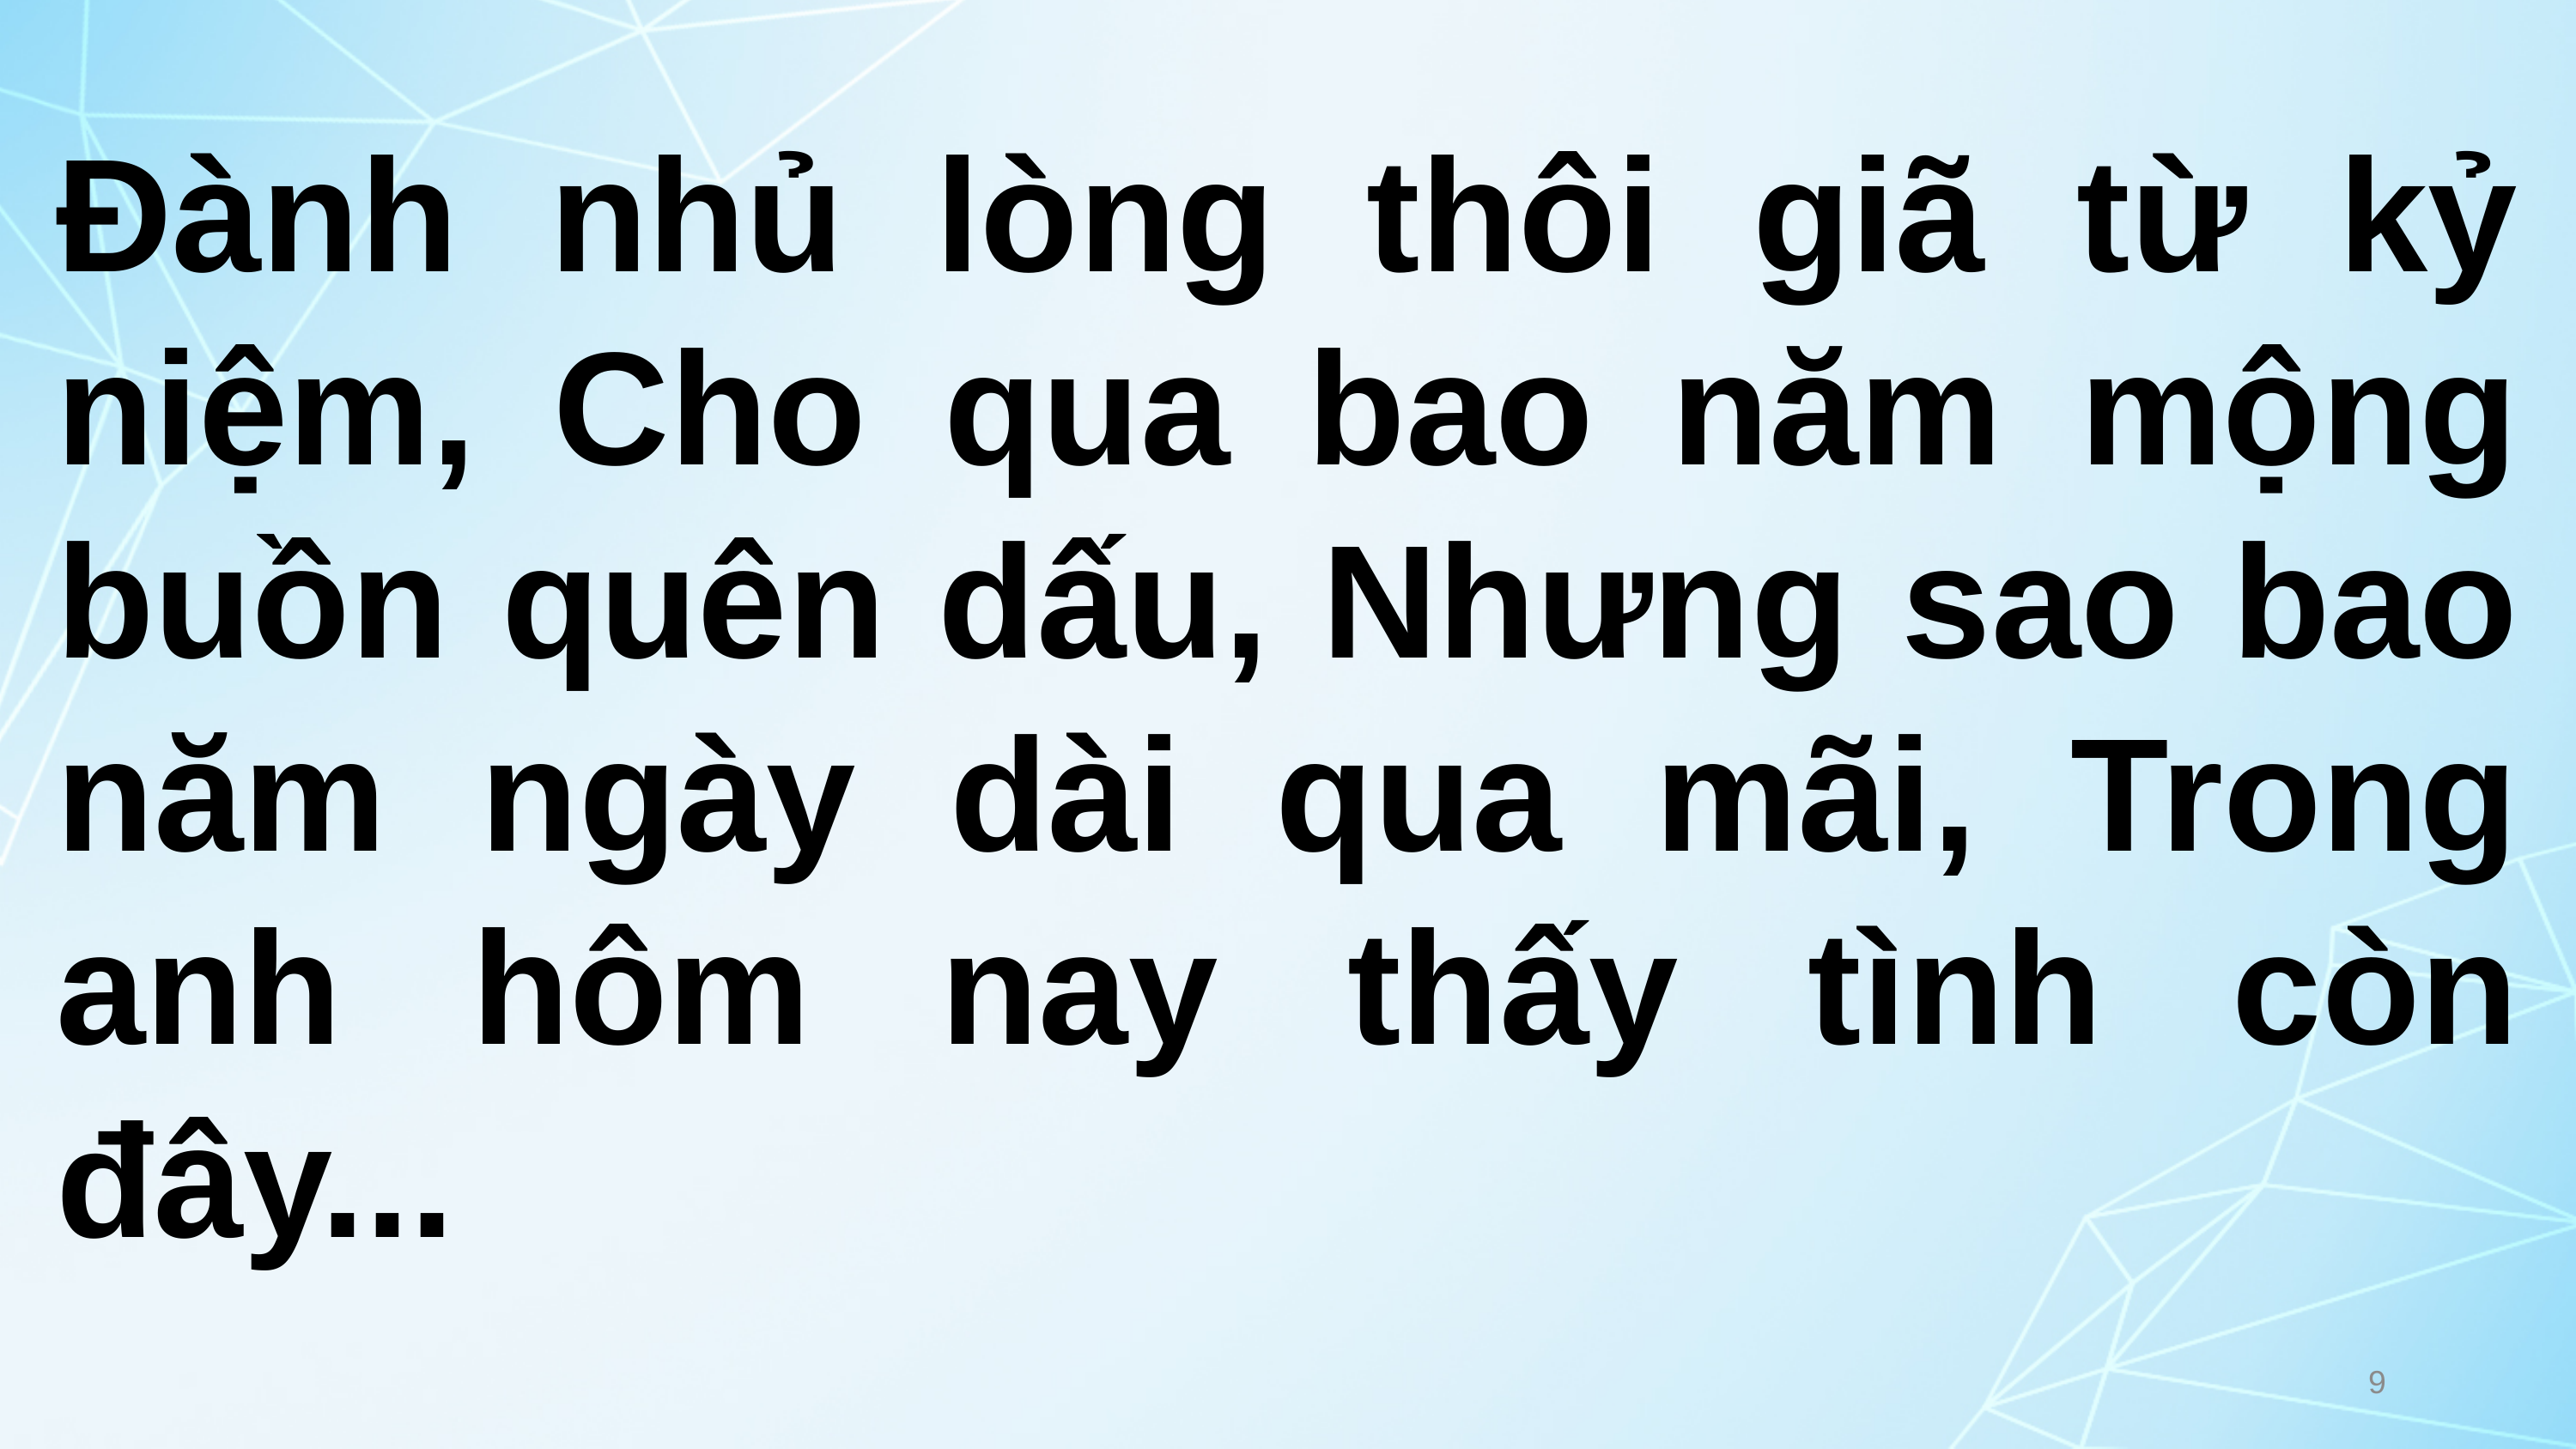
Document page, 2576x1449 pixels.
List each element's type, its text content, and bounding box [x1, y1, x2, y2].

list Đành nhủ lòng thôi giã từ kỷ niệm, Cho qua bao năm mộng buồn quên dấu, Nhưng sao bao năm ngày dài qua mãi, Trong anh hôm nay thấy tình còn đây... [43, 37, 2533, 1343]
picture [0, 0, 2576, 1449]
slide_number 9 [1819, 1343, 2399, 1420]
